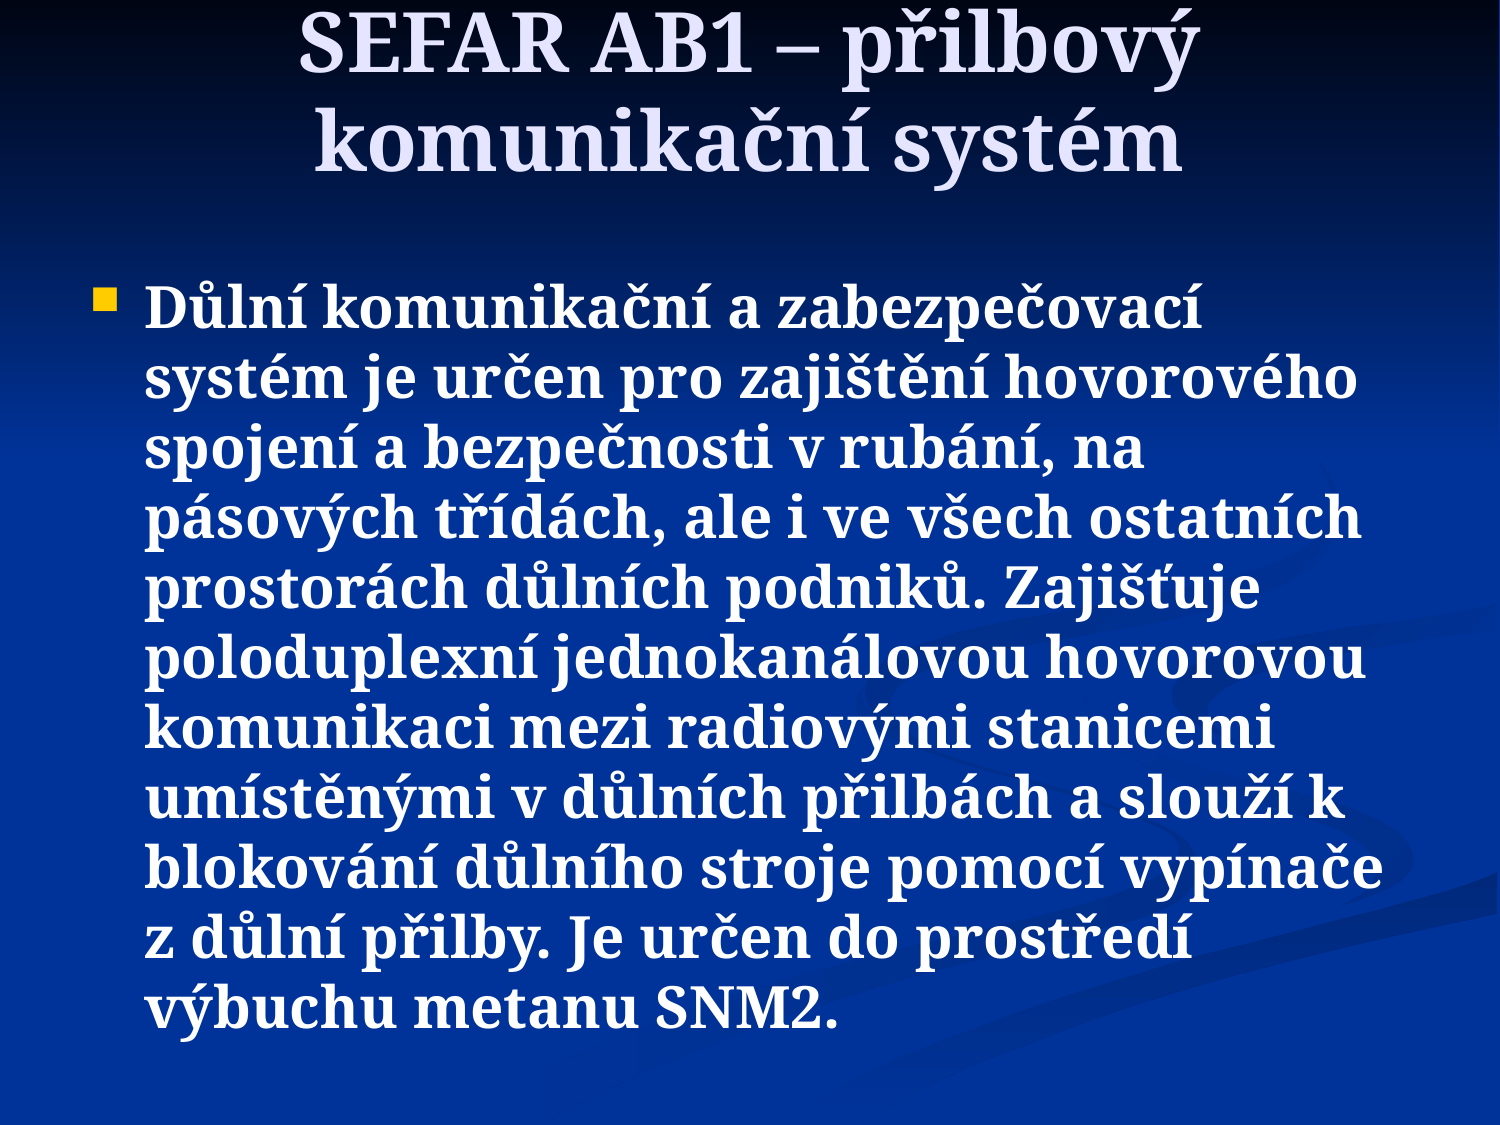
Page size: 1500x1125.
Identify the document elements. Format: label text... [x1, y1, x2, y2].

list Důlní komunikační a zabezpečovací systém je určen pro zajištění hovorového spojení a bezpečnosti v rubání, na pásových třídách, ale i ve všech ostatních prostorách důlních podniků. Zajišťuje poloduplexní jednokanálovou hovorovou komunikaci mezi radiovými stanicemi umístěnými v důlních přilbách a slouží k blokování důlního stroje pomocí vypínače z důlní přilby. Je určen do prostředí výbuchu metanu SNM2. [75, 262, 1425, 1005]
title SEFAR AB1 – přilbový komunikační systém [75, 0, 1425, 262]
